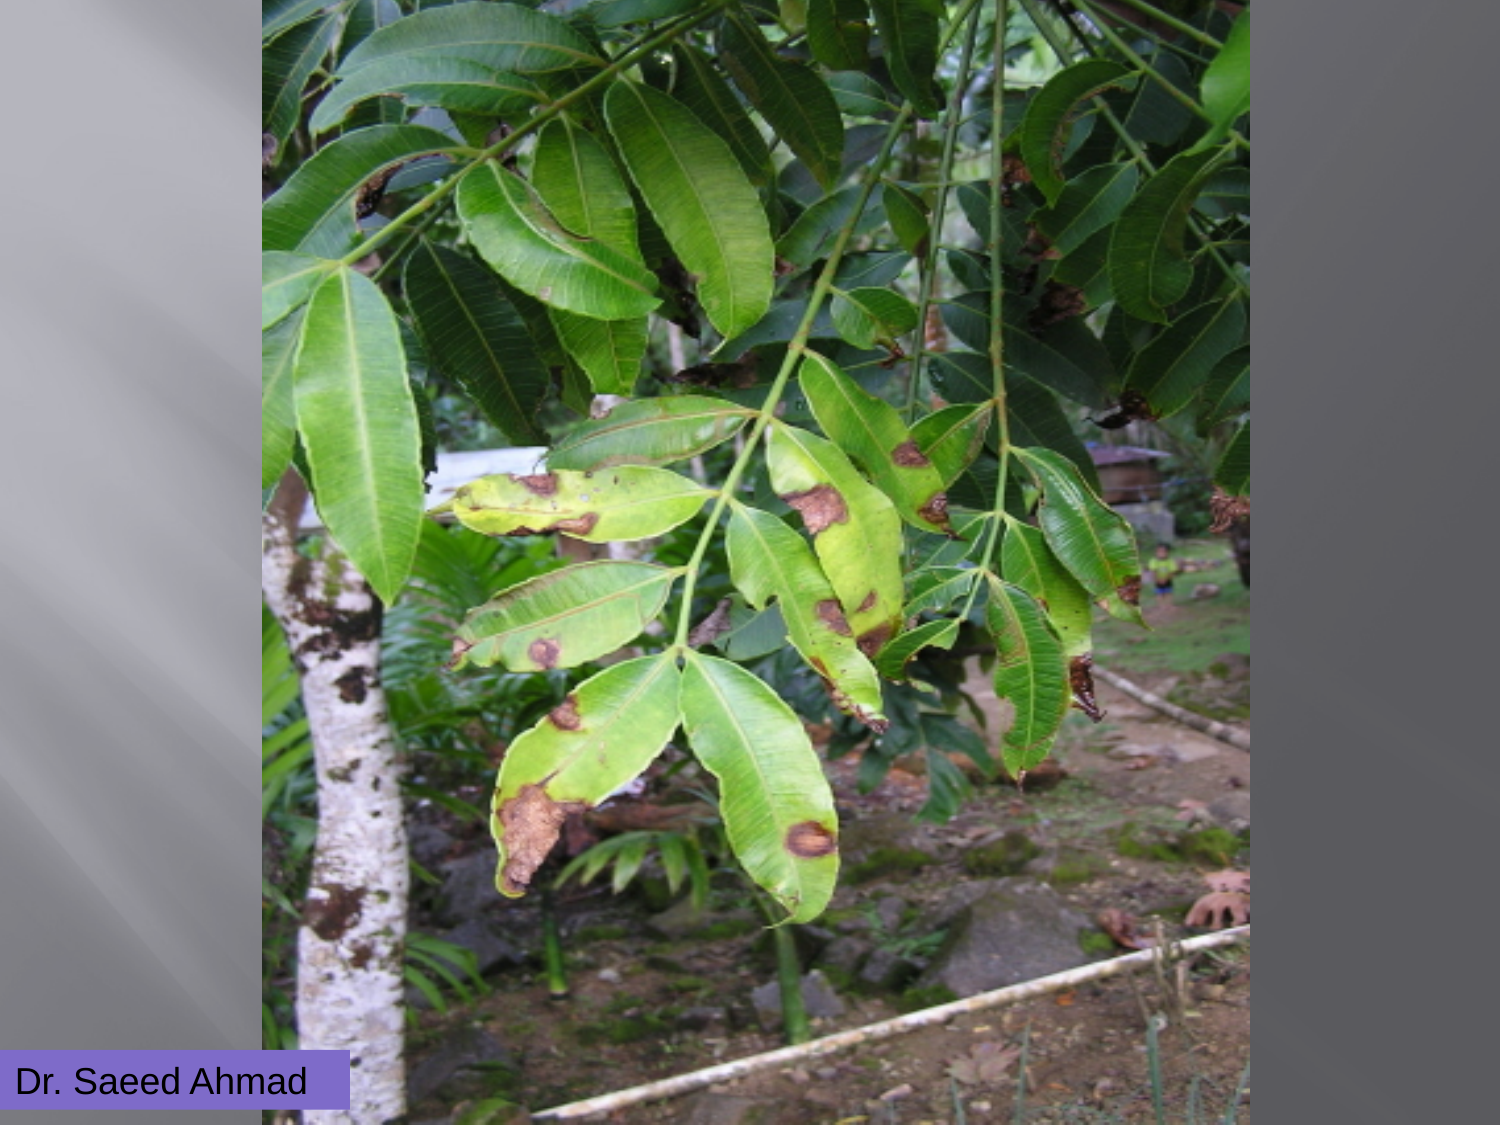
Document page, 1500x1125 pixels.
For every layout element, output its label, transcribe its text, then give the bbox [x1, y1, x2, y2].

text_box Dr. Saeed Ahmad [0, 1049, 262, 1110]
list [262, 0, 1251, 1125]
